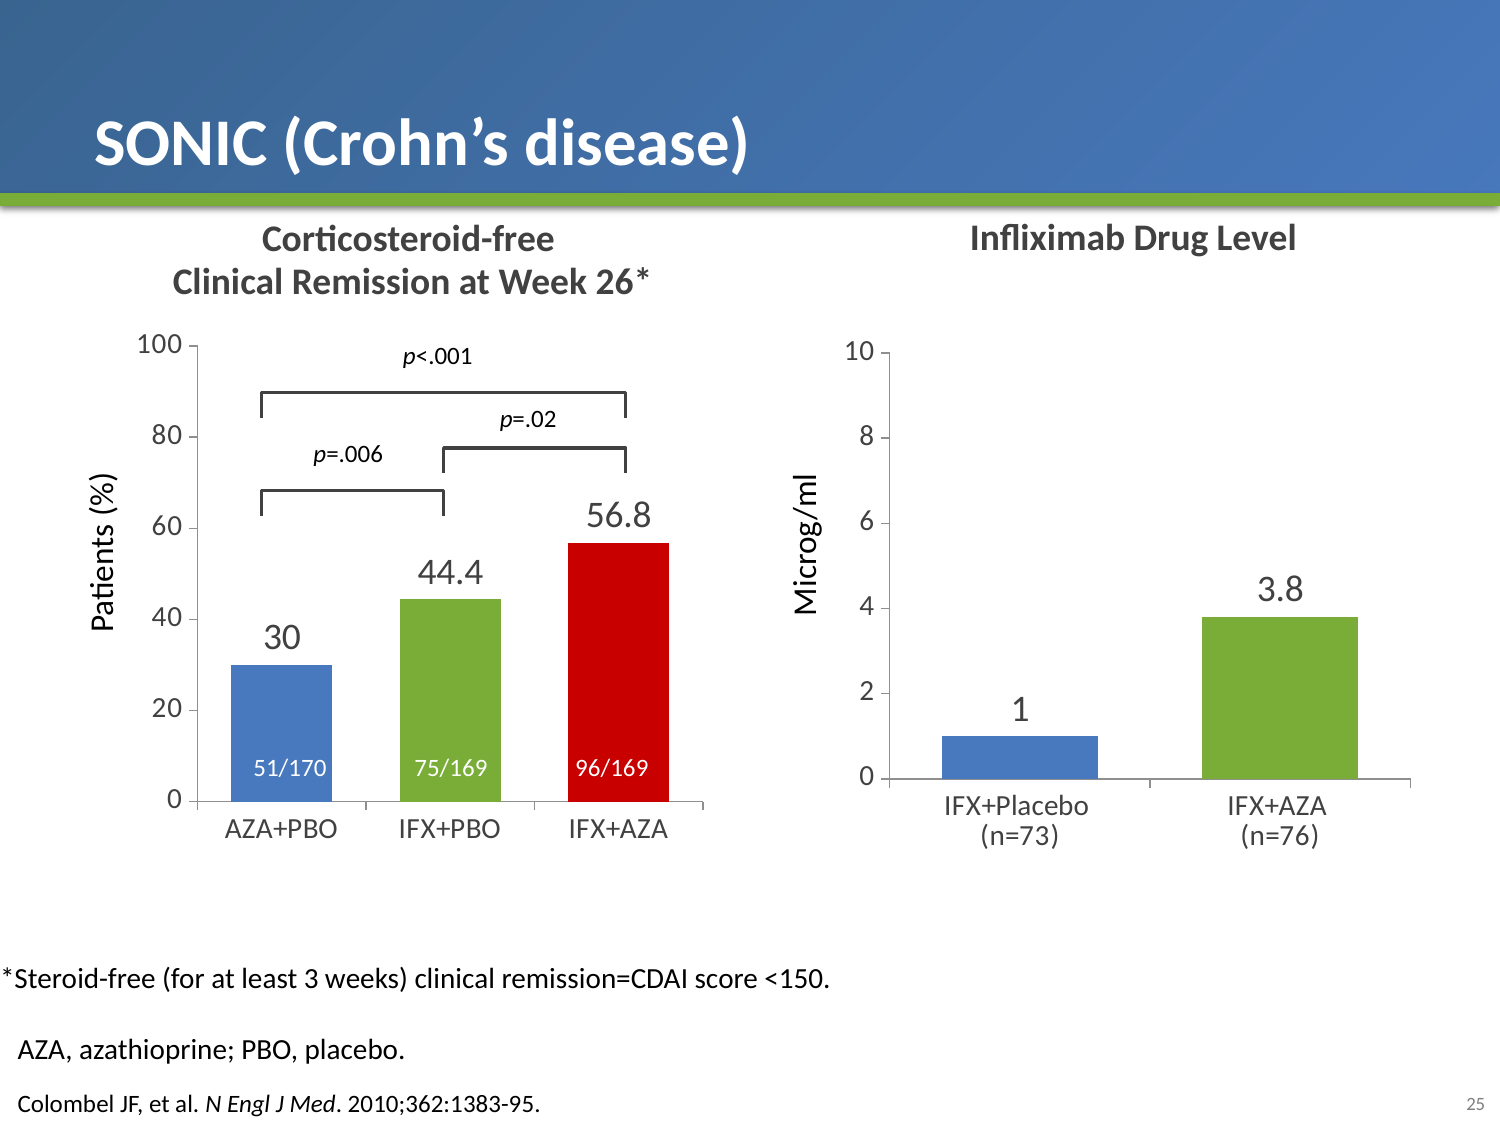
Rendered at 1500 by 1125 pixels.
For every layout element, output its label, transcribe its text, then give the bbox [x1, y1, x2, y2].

text_box Microg/ml [775, 458, 826, 631]
text_box *Steroid-free (for at least 3 weeks) clinical remission=CDAI score <150. [0, 951, 1350, 1002]
title SONIC (Crohn’s disease) [79, 16, 1432, 188]
text_box Corticosteroid-free Clinical Remission at Week 26* [84, 206, 742, 315]
chart [831, 327, 1423, 864]
text_box Patients (%) [72, 457, 118, 648]
chart [123, 320, 715, 858]
text_box AZA, azathioprine; PBO, placebo. Colombel JF, et al. N Engl J Med. 2010;362:1383-95. [2, 1027, 557, 1125]
text_box Infliximab Drug Level [840, 205, 1436, 316]
